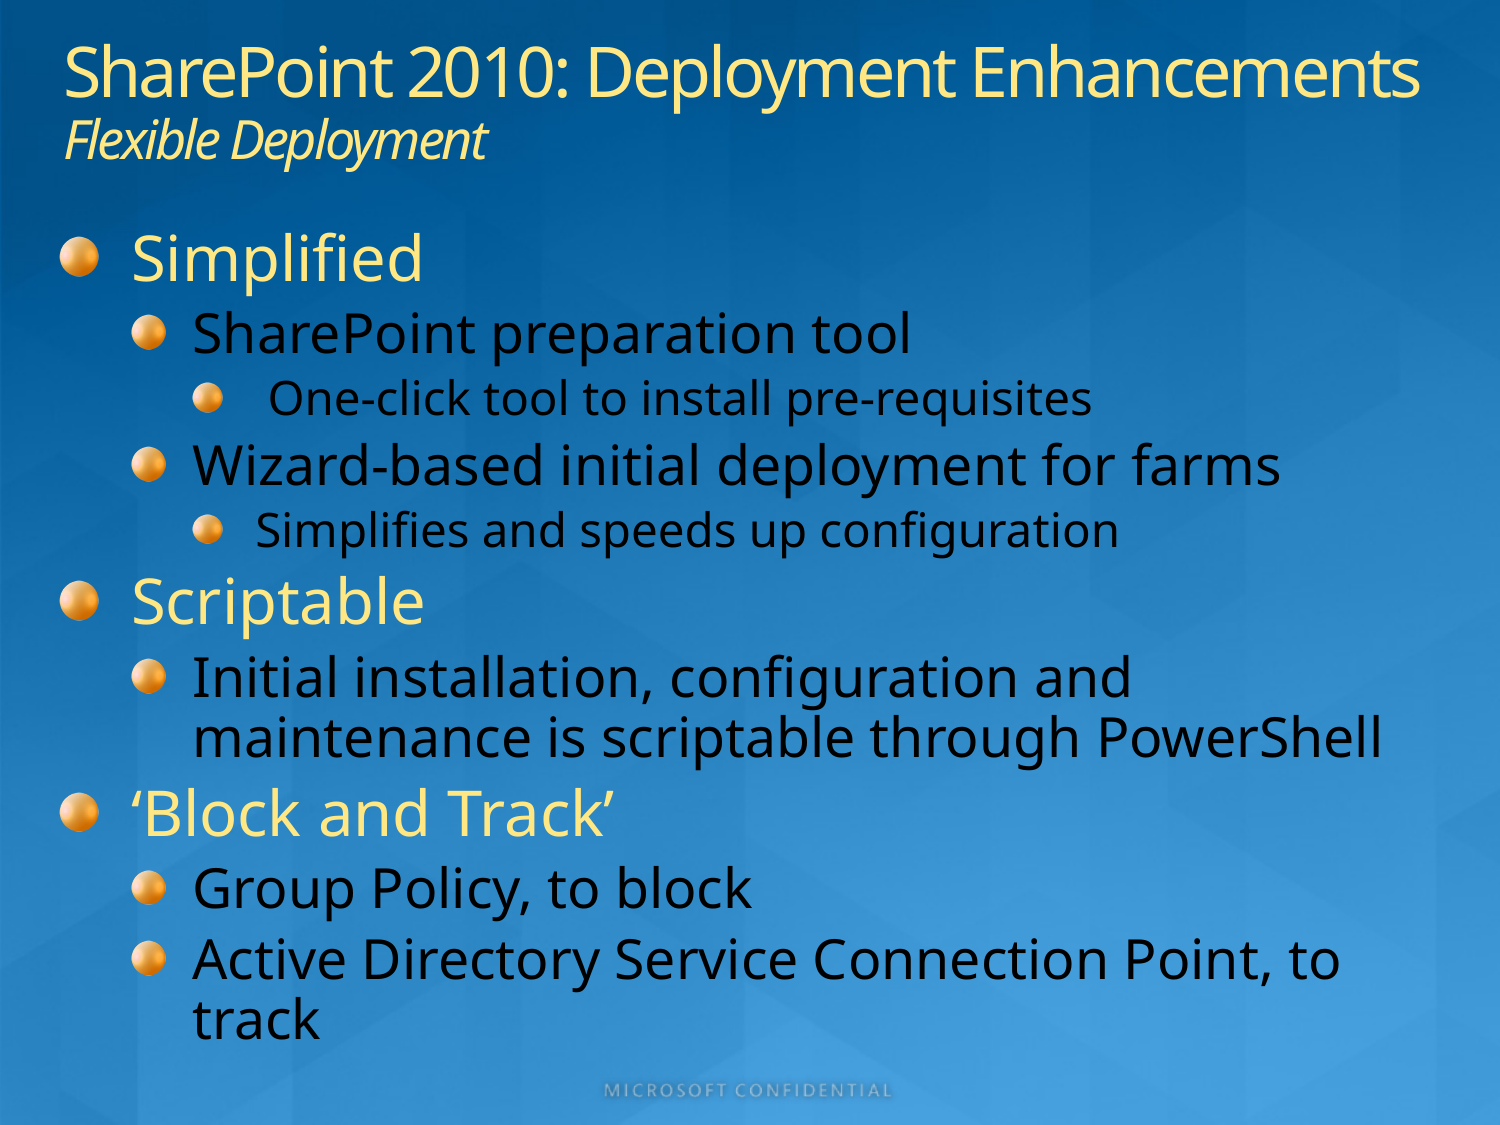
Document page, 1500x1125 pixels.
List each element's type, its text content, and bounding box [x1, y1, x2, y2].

list Simplified SharePoint preparation tool One-click tool to install pre-requisites Wizard-based initial deployment for farms Simplifies and speeds up configuration Scriptable Initial installation, configuration and maintenance is scriptable through PowerShell ‘Block and Track’ Group Policy, to block Active Directory Service Connection Point, to track [59, 226, 1435, 1063]
title SharePoint 2010: Deployment Enhancements Flexible Deployment [63, 37, 1438, 174]
picture [0, 0, 1500, 1125]
